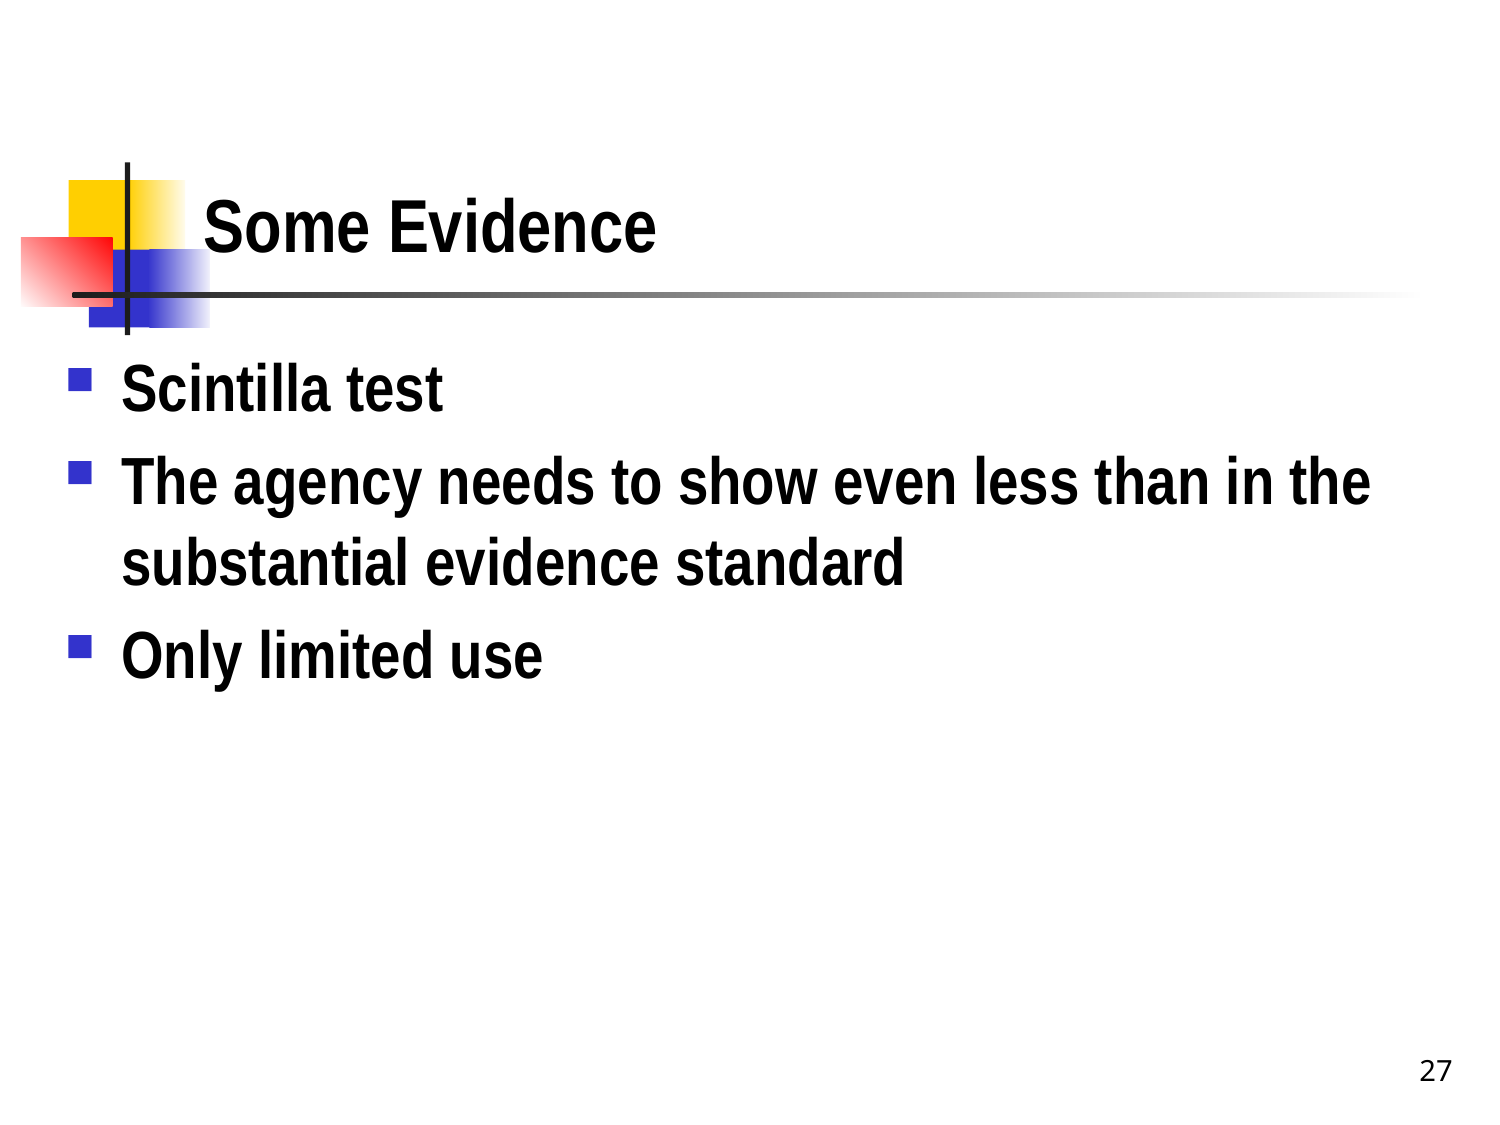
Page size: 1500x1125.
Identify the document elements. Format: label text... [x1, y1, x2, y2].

slide_number 27 [1155, 1024, 1468, 1100]
list Scintilla test The agency needs to show even less than in the substantial evidence standard Only limited use [50, 337, 1450, 1075]
title Some Evidence [188, 35, 1468, 275]
